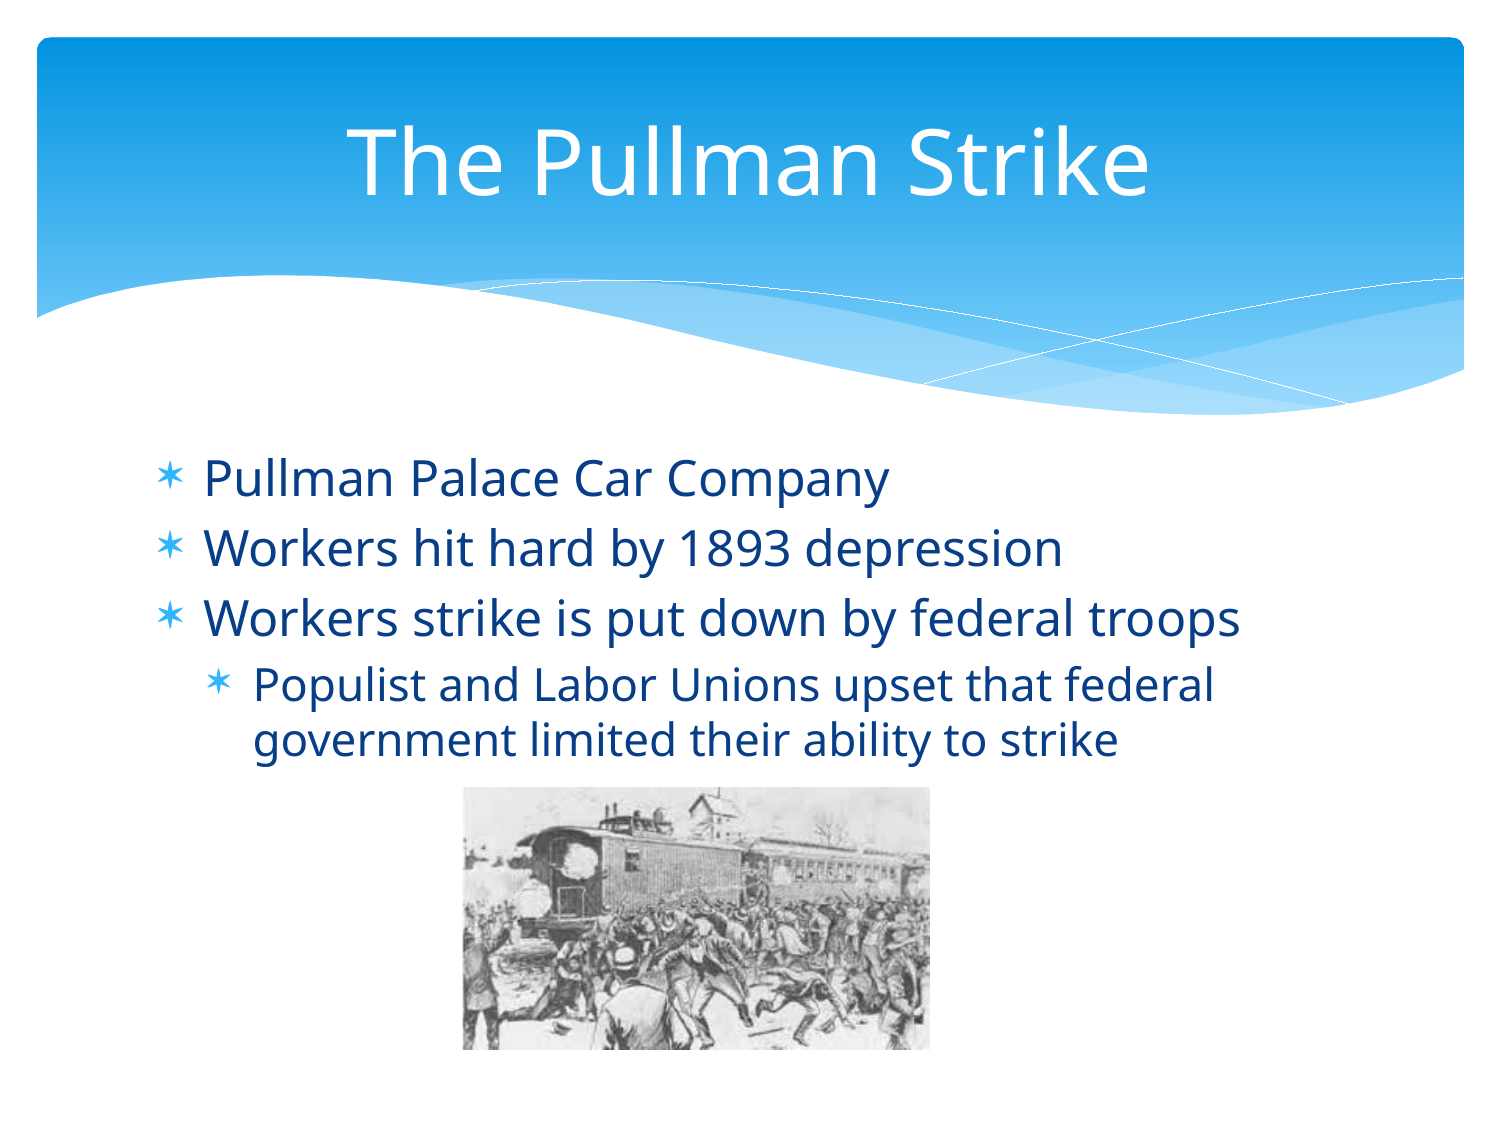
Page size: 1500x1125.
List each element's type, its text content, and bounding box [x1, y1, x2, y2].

picture [462, 787, 930, 1051]
list Pullman Palace Car Company Workers hit hard by 1893 depression Workers strike is put down by federal troops Populist and Labor Unions upset that federal government limited their ability to strike [143, 438, 1359, 1005]
title The Pullman Strike [75, 55, 1425, 261]
